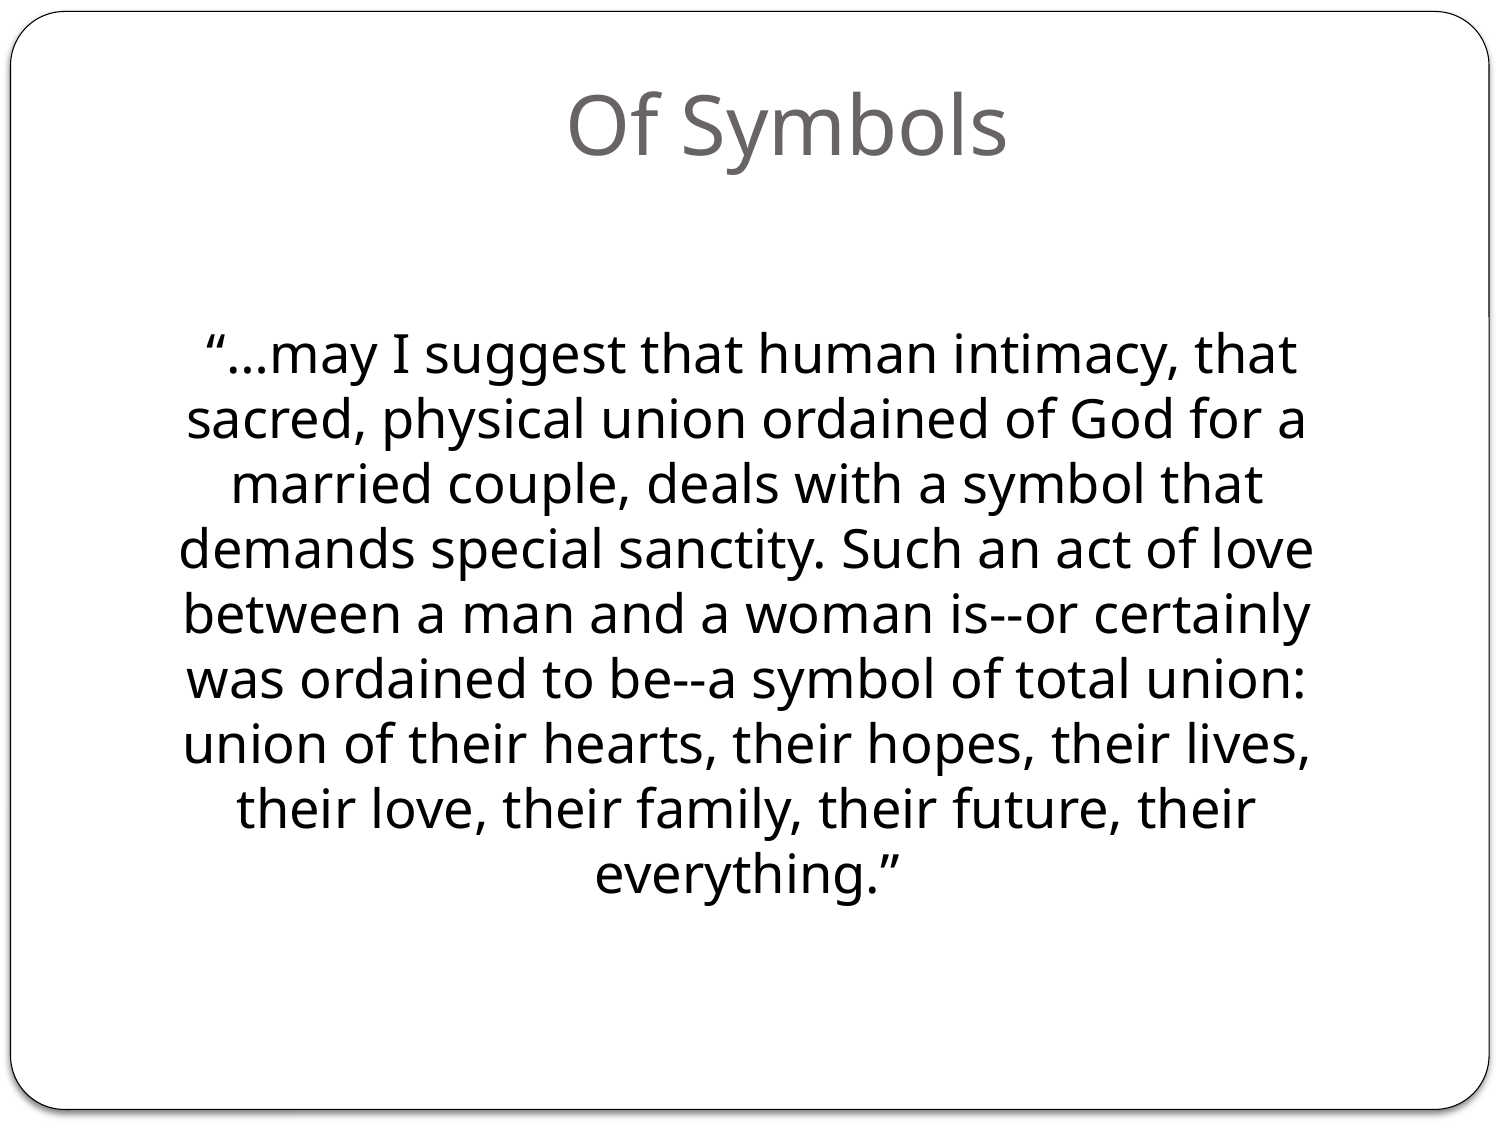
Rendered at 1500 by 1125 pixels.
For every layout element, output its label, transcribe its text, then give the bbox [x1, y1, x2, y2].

list “…may I suggest that human intimacy, that sacred, physical union ordained of God for a married couple, deals with a symbol that demands special sanctity. Such an act of love between a man and a woman is--or certainly was ordained to be--a symbol of total union: union of their hearts, their hopes, their lives, their love, their family, their future, their everything.” [87, 312, 1363, 1063]
title Of Symbols [150, 45, 1425, 188]
